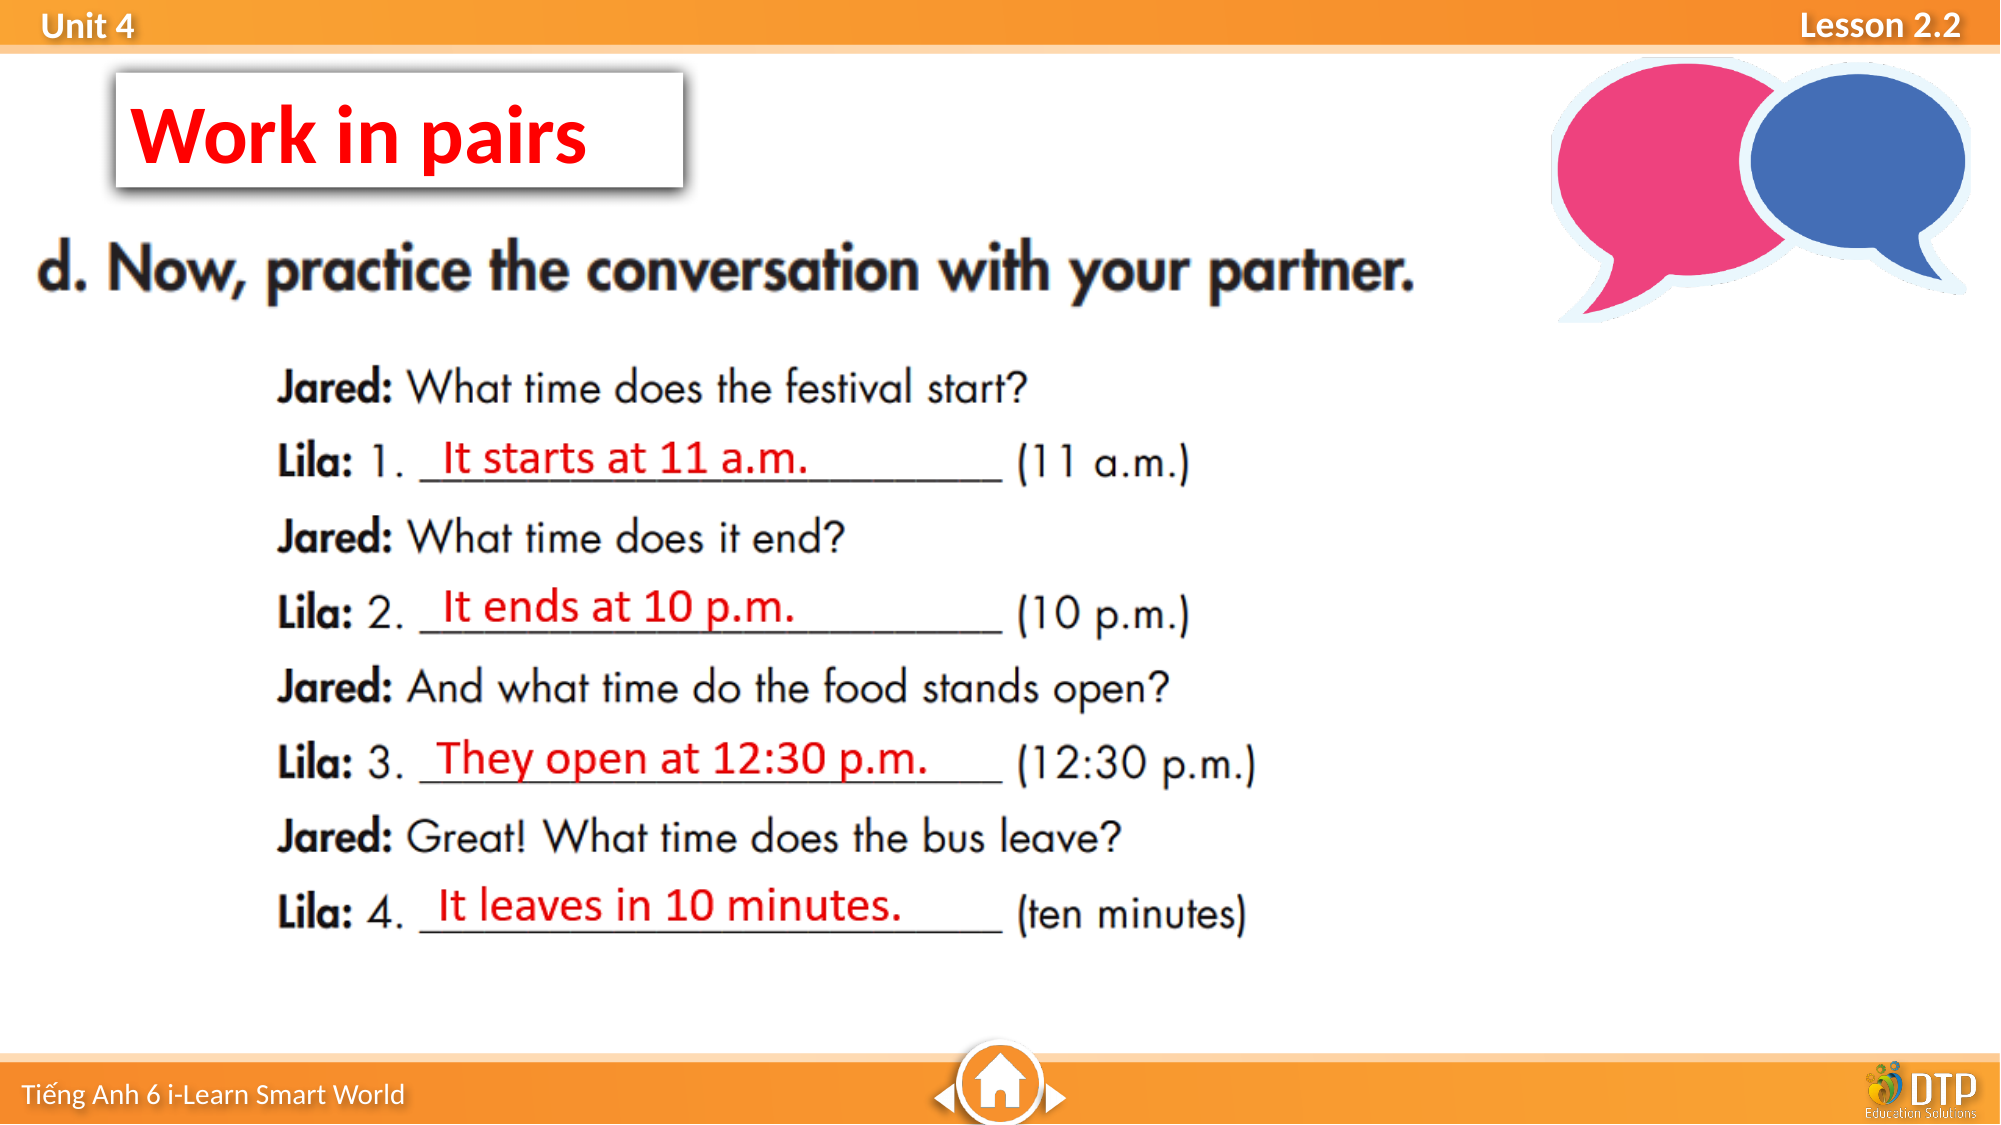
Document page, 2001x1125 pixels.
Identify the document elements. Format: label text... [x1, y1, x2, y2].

picture [0, 0, 2000, 1125]
text_box Work in pairs [114, 71, 685, 188]
